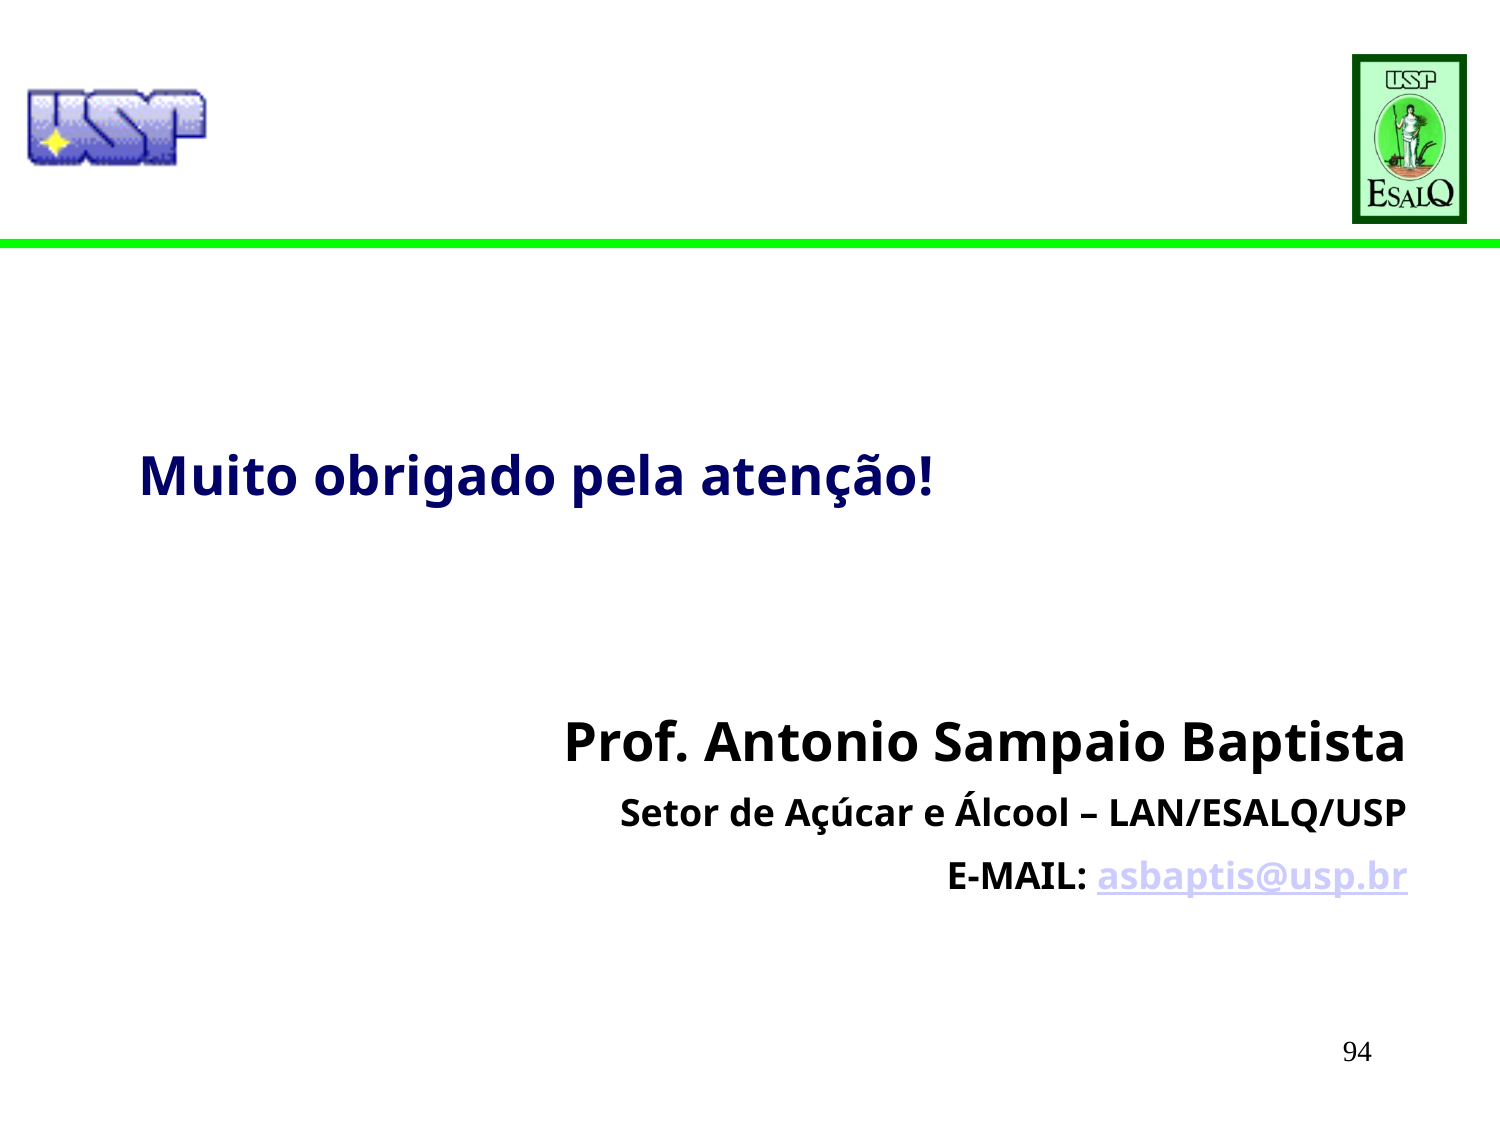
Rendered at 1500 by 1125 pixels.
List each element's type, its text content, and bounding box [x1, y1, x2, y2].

list Muito obrigado pela atenção! Prof. Antonio Sampaio Baptista Setor de Açúcar e Álcool – LAN/ESALQ/USP E-MAIL: asbaptis@usp.br [123, 420, 1423, 977]
slide_number 94 [1074, 1024, 1388, 1101]
picture [11, 54, 219, 206]
picture [1352, 54, 1468, 224]
